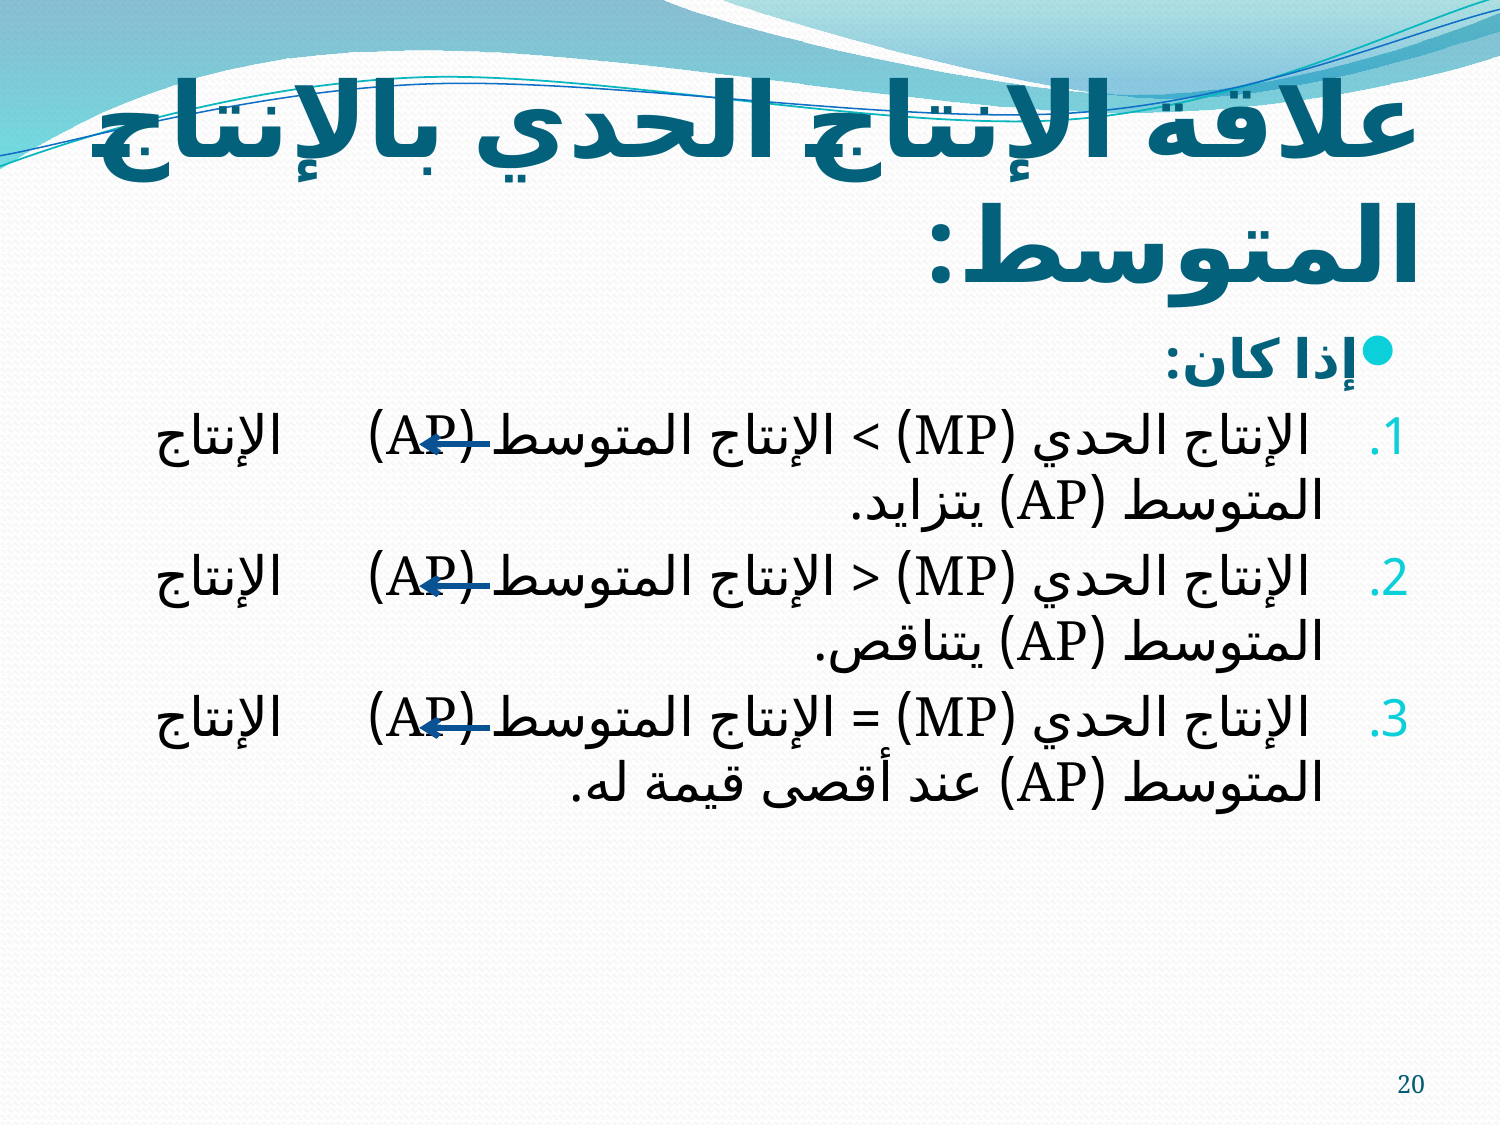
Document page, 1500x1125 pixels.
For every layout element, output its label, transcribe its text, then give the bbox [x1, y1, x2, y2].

title علاقة الإنتاج الحدي بالإنتاج المتوسط: [75, 115, 1425, 303]
slide_number 20 [1299, 1042, 1425, 1103]
list إذا كان: الإنتاج الحدي (MP) > الإنتاج المتوسط (AP) الإنتاج المتوسط (AP) يتزايد. الإنتاج الحدي (MP) < الإنتاج المتوسط (AP) الإنتاج المتوسط (AP) يتناقص. الإنتاج الحدي (MP) = الإنتاج المتوسط (AP) الإنتاج المتوسط (AP) عند أقصى قيمة له. [75, 317, 1425, 1038]
